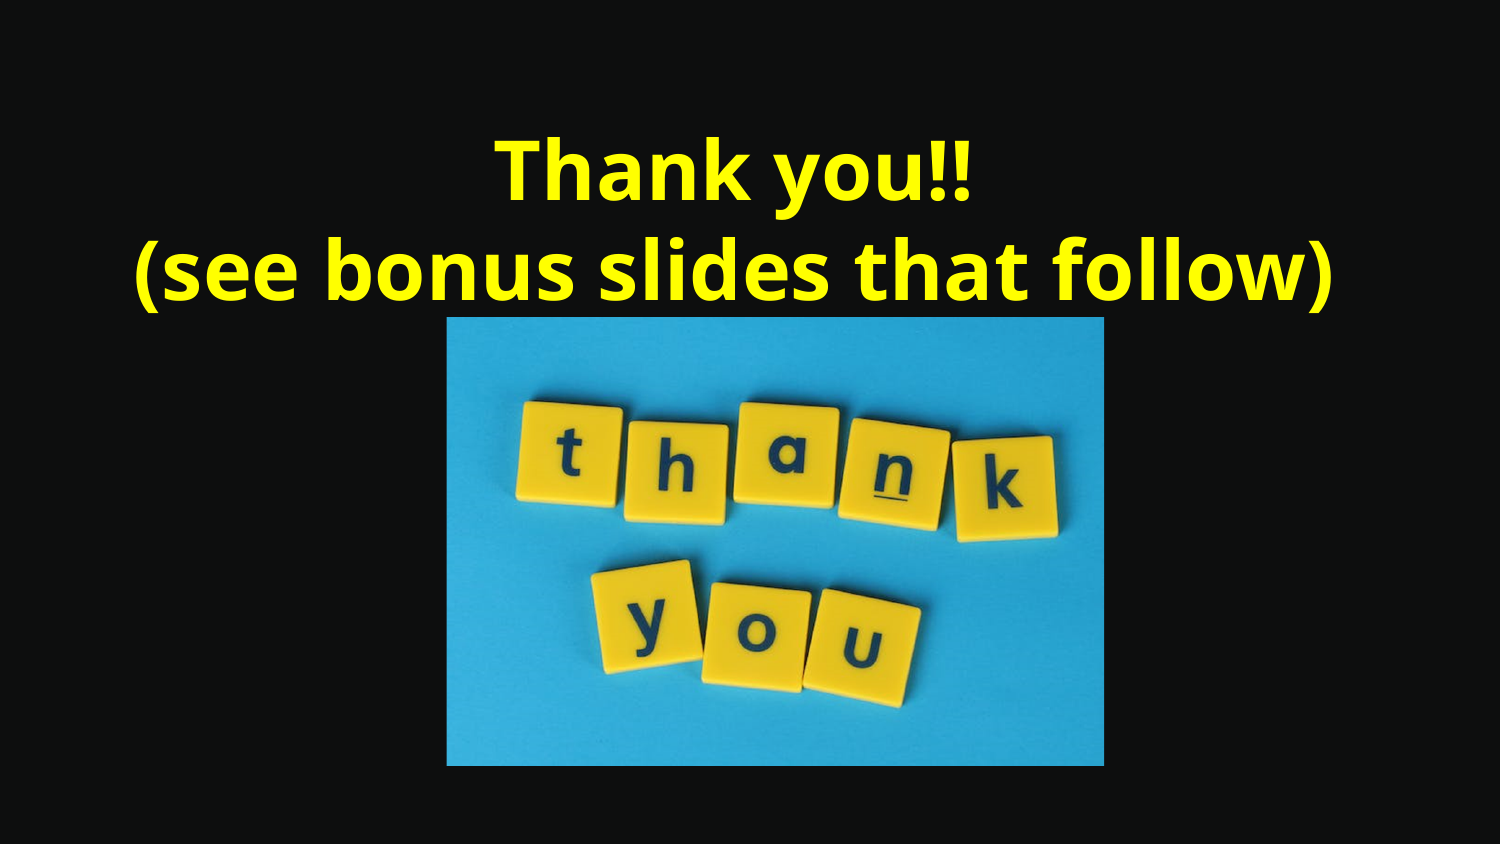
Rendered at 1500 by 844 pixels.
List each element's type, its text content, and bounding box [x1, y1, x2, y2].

title Thank you!! (see bonus slides that follow) [64, 102, 1405, 387]
picture [446, 316, 1105, 766]
